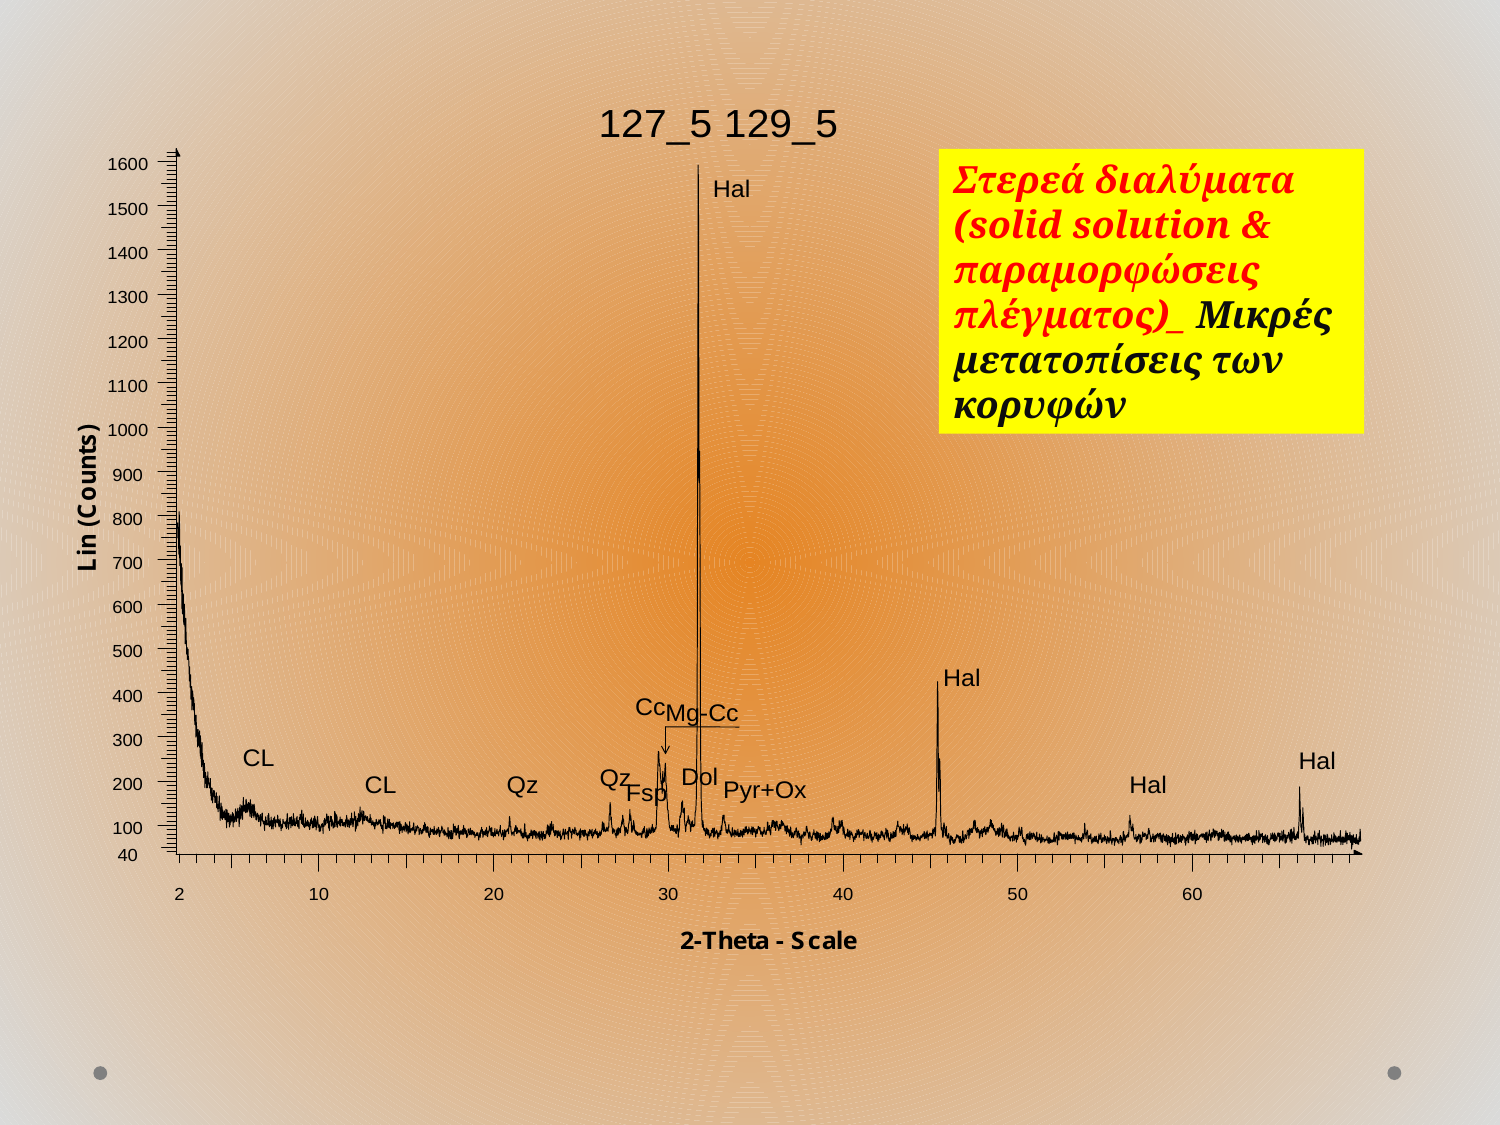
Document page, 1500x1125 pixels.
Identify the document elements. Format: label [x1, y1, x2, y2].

picture [76, 101, 1365, 953]
